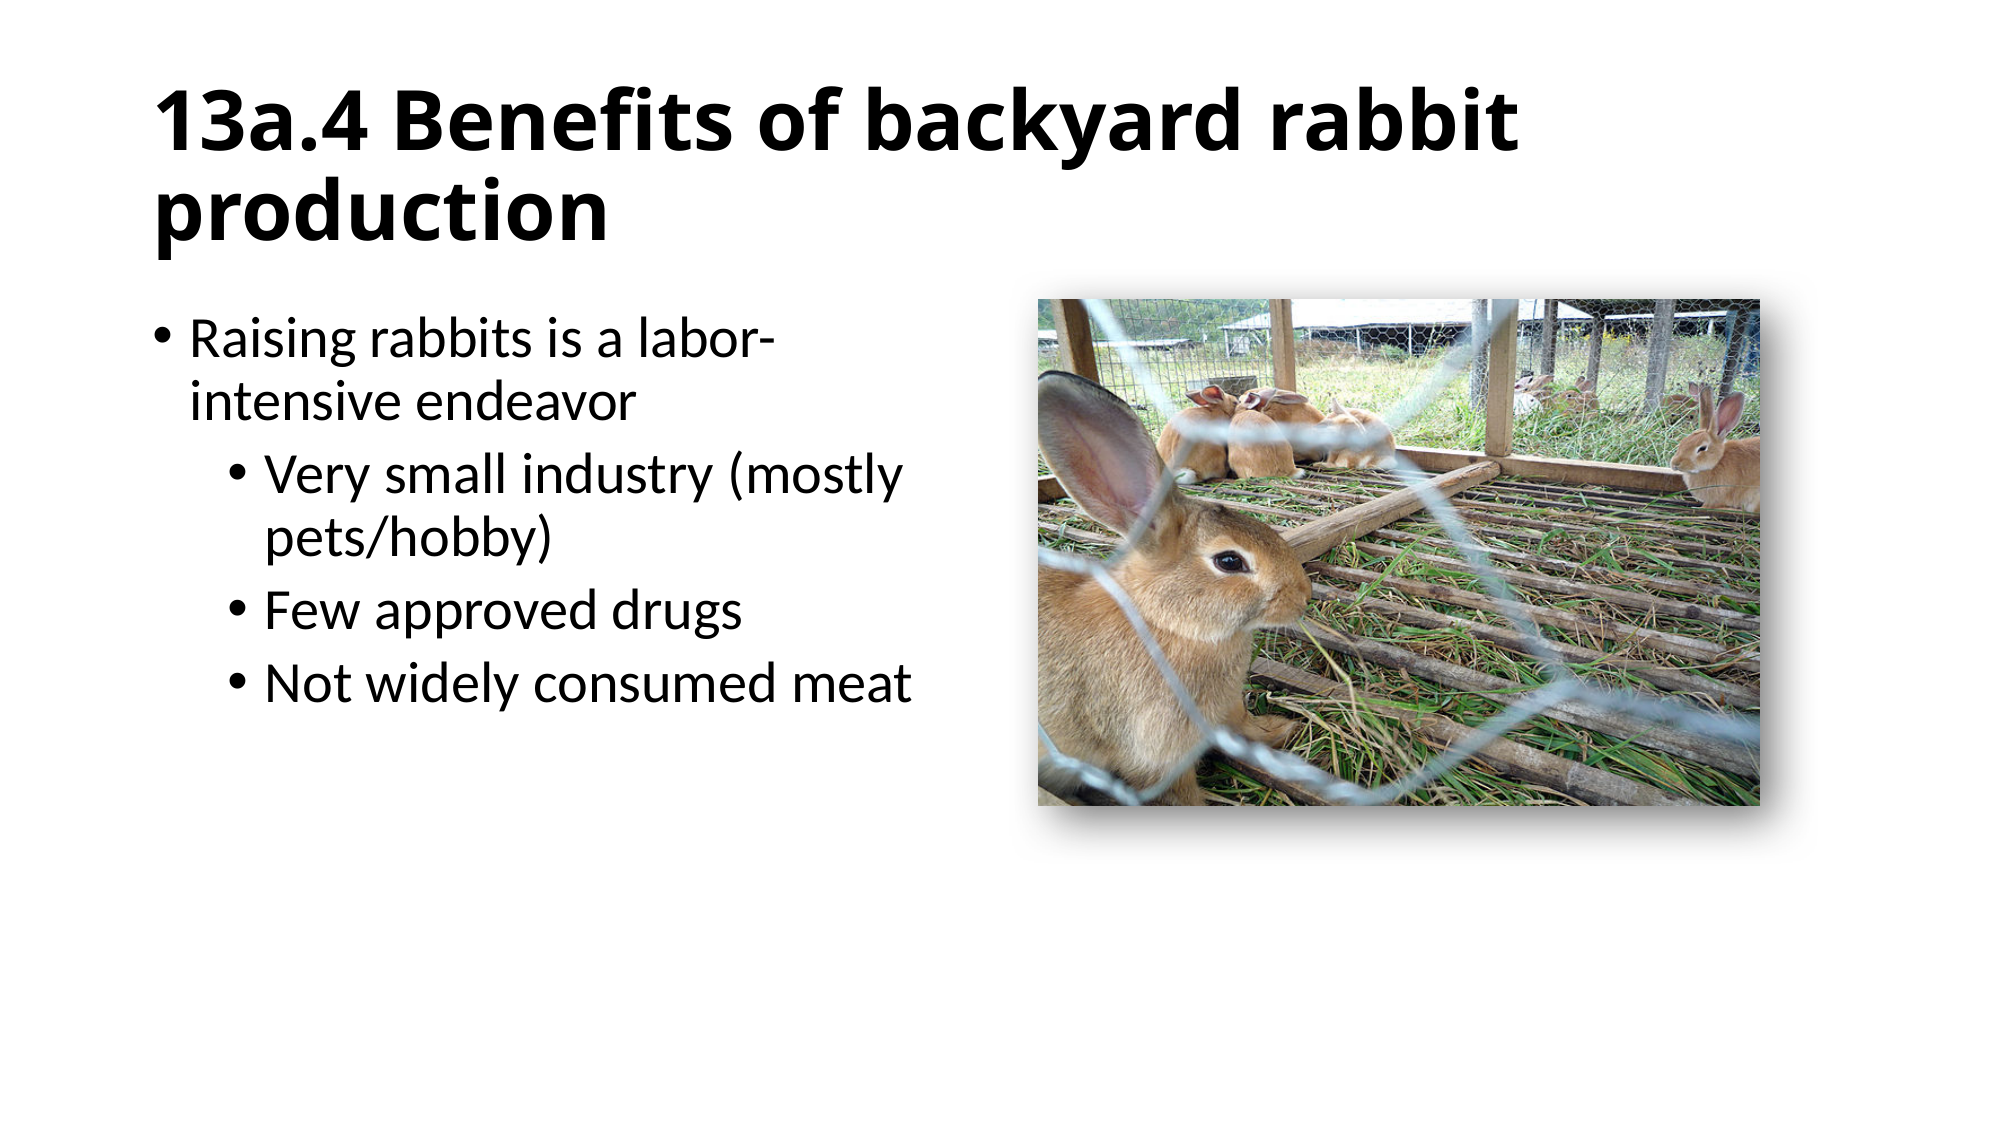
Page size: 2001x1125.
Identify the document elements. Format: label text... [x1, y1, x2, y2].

list Raising rabbits is a labor-intensive endeavor Very small industry (mostly pets/hobby) Few approved drugs Not widely consumed meat [137, 299, 988, 931]
title 13a.4 Benefits of backyard rabbit production [137, 59, 1863, 278]
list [1038, 299, 1760, 806]
